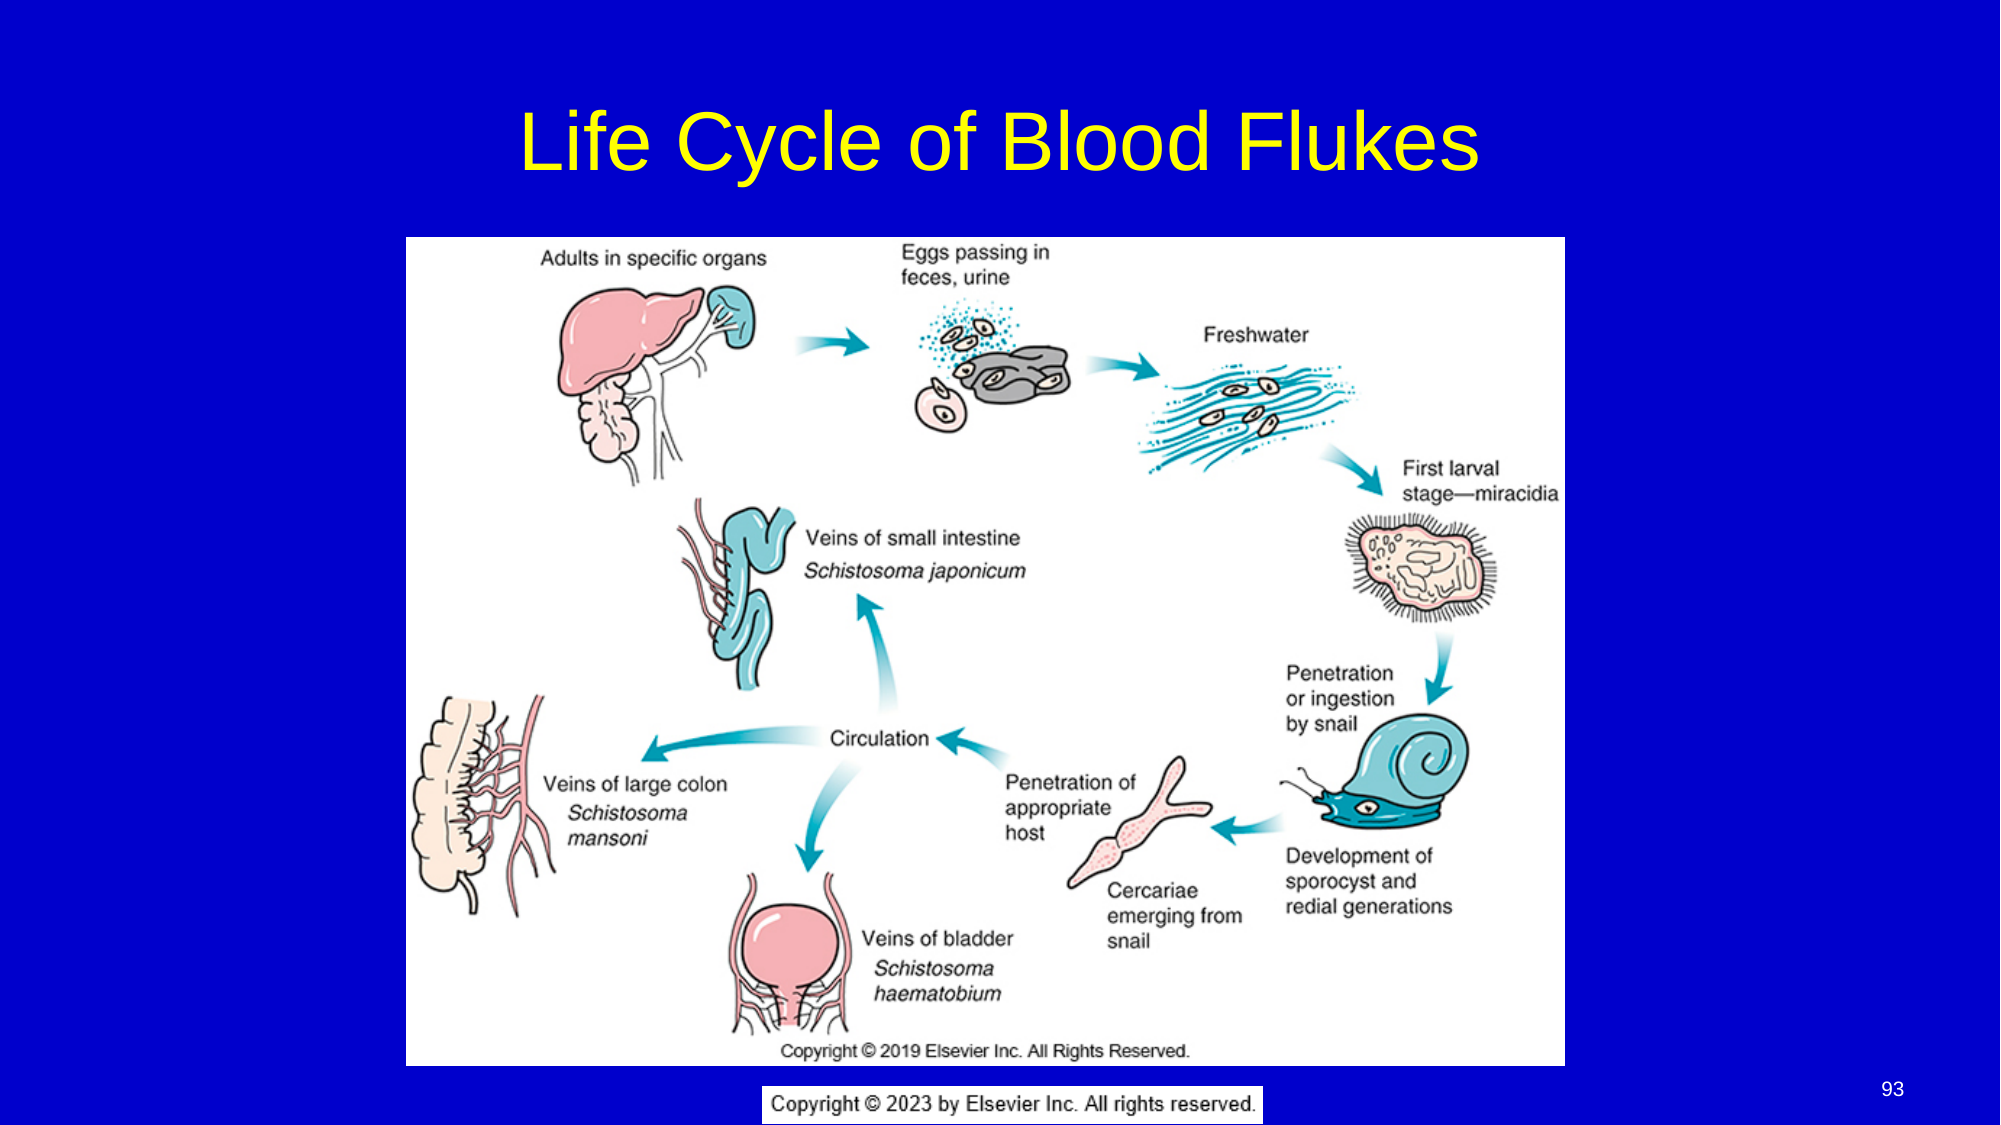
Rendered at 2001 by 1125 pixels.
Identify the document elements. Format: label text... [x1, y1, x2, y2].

picture [762, 1086, 1263, 1124]
picture [406, 237, 1565, 1066]
title Life Cycle of Blood Flukes [149, 37, 1851, 238]
